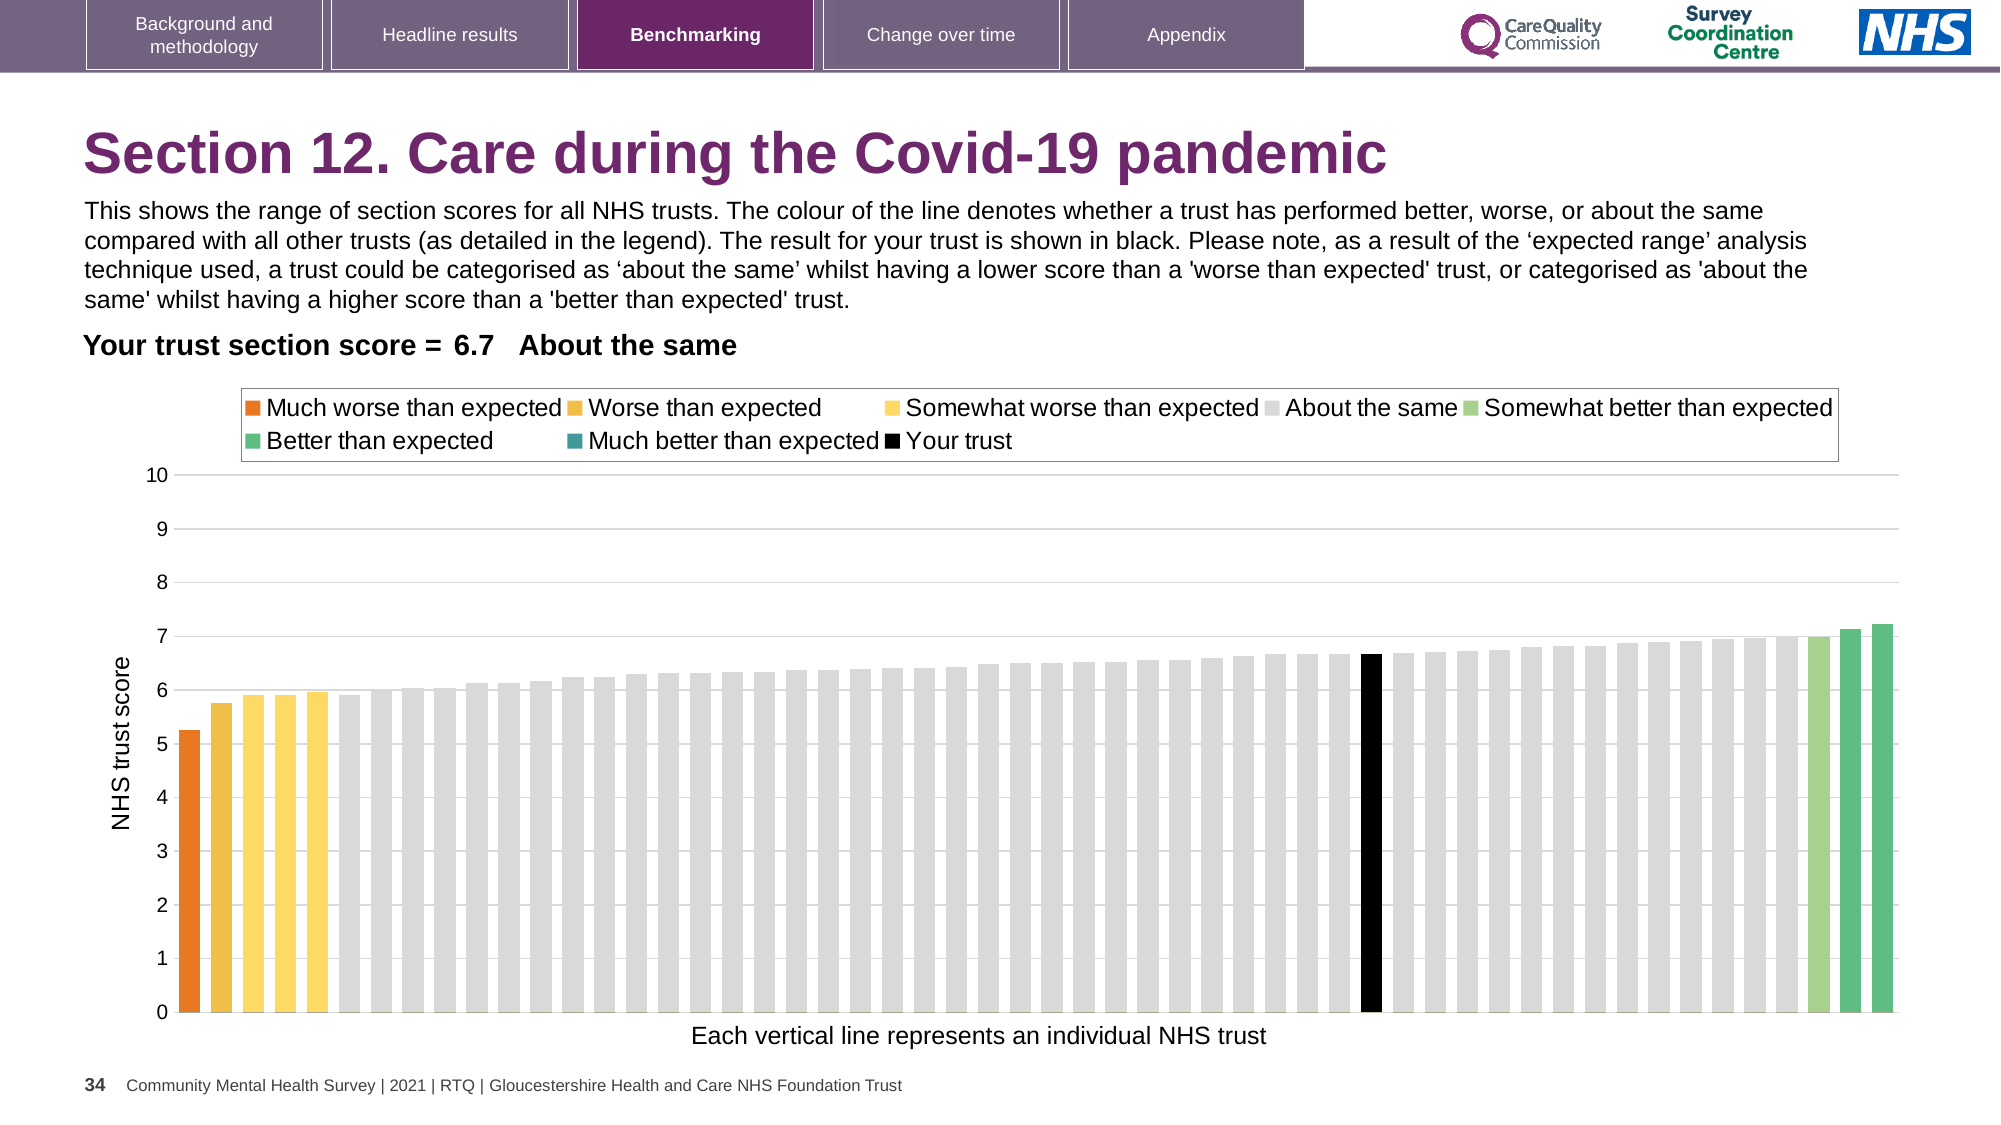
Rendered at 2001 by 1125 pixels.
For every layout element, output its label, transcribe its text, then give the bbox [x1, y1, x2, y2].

table_header About the same [518, 323, 1807, 369]
chart [99, 369, 1923, 1036]
picture [1859, 9, 1971, 55]
text_box This shows the range of section scores for all NHS trusts. The colour of the line denotes whether a trust has performed better, worse, or about the same compared with all other trusts (as detailed in the legend). The result for your trust is shown in black. Please note, as a result of the ‘expected range’ analysis technique used, a trust could be categorised as ‘about the same’ whilst having a lower score than a 'worse than expected' trust, or categorised as 'about the same' whilst having a higher score than a 'better than expected' trust. [69, 186, 1890, 322]
title Section 12. Care during the Covid-19 pandemic [68, 100, 1942, 209]
table_header 6.7 [448, 323, 518, 369]
picture [1666, 3, 1794, 61]
text_box 34 [84, 1065, 122, 1125]
table_header Your trust section score = [53, 323, 448, 370]
picture [1460, 13, 1602, 59]
text_box Each vertical line represents an individual NHS trust [676, 1036, 1283, 1058]
